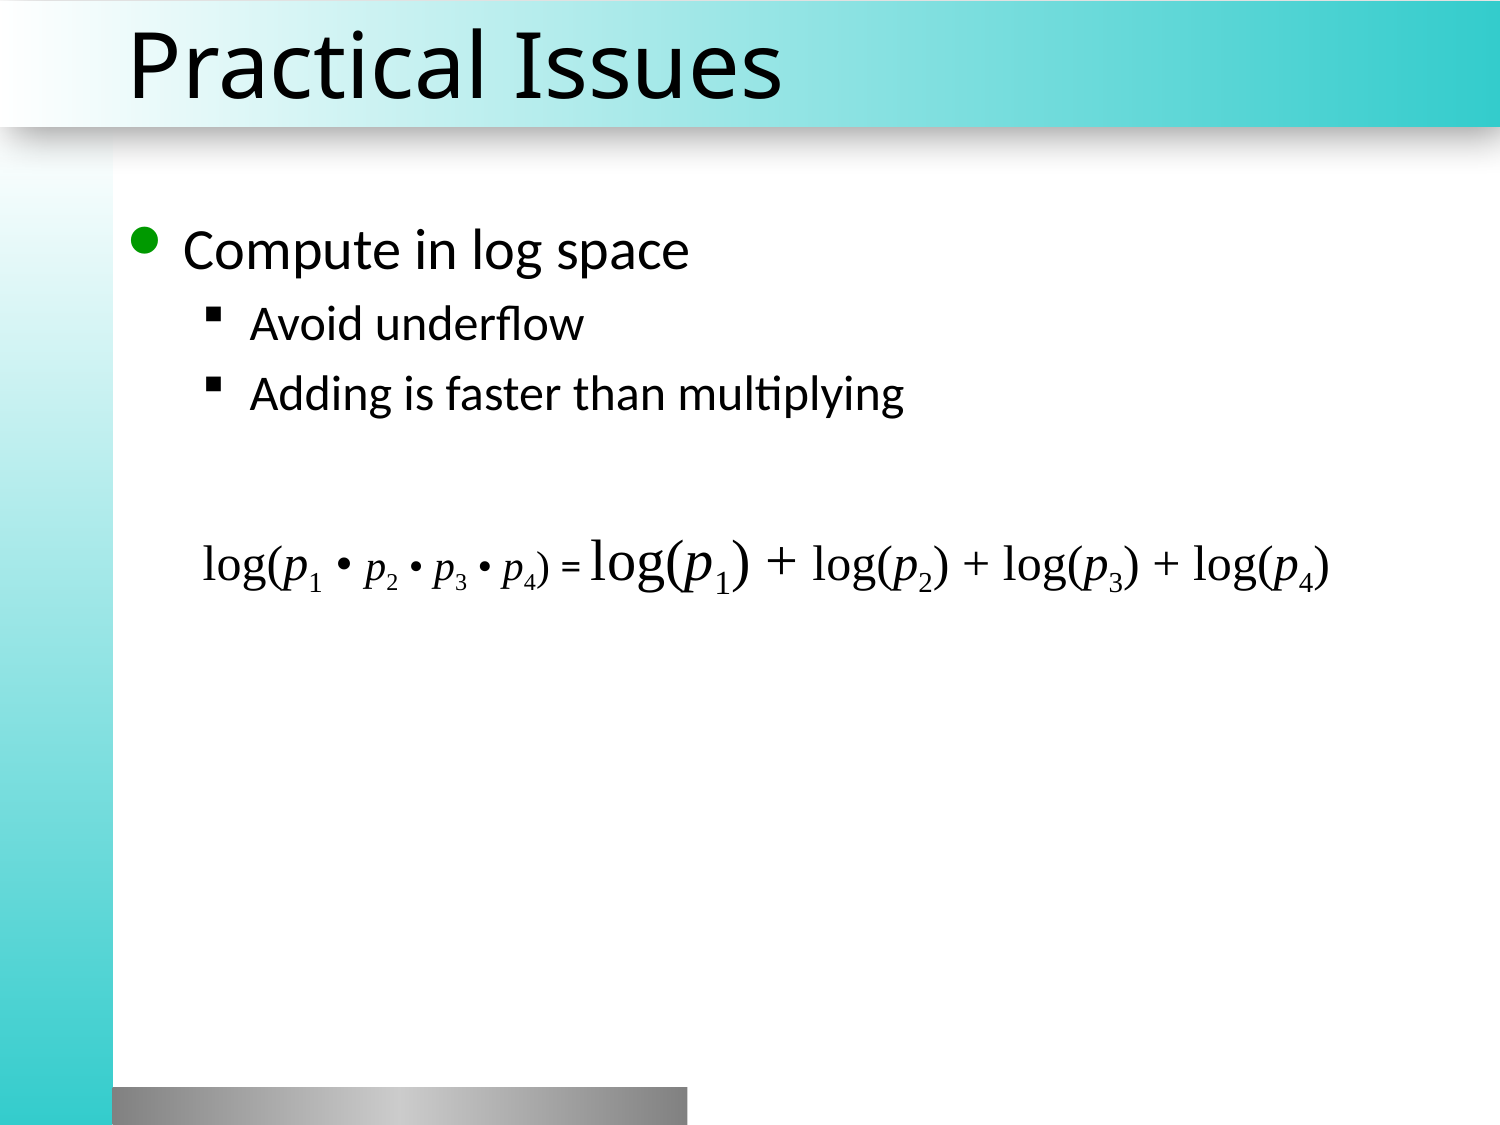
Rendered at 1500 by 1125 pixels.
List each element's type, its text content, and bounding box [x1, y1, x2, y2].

title Practical Issues [111, 0, 1500, 125]
list Compute in log space Avoid underflow Adding is faster than multiplying log(p1 • p2 • p3 • p4) = log(p1) + log(p2) + log(p3) + log(p4) [112, 203, 1388, 1073]
